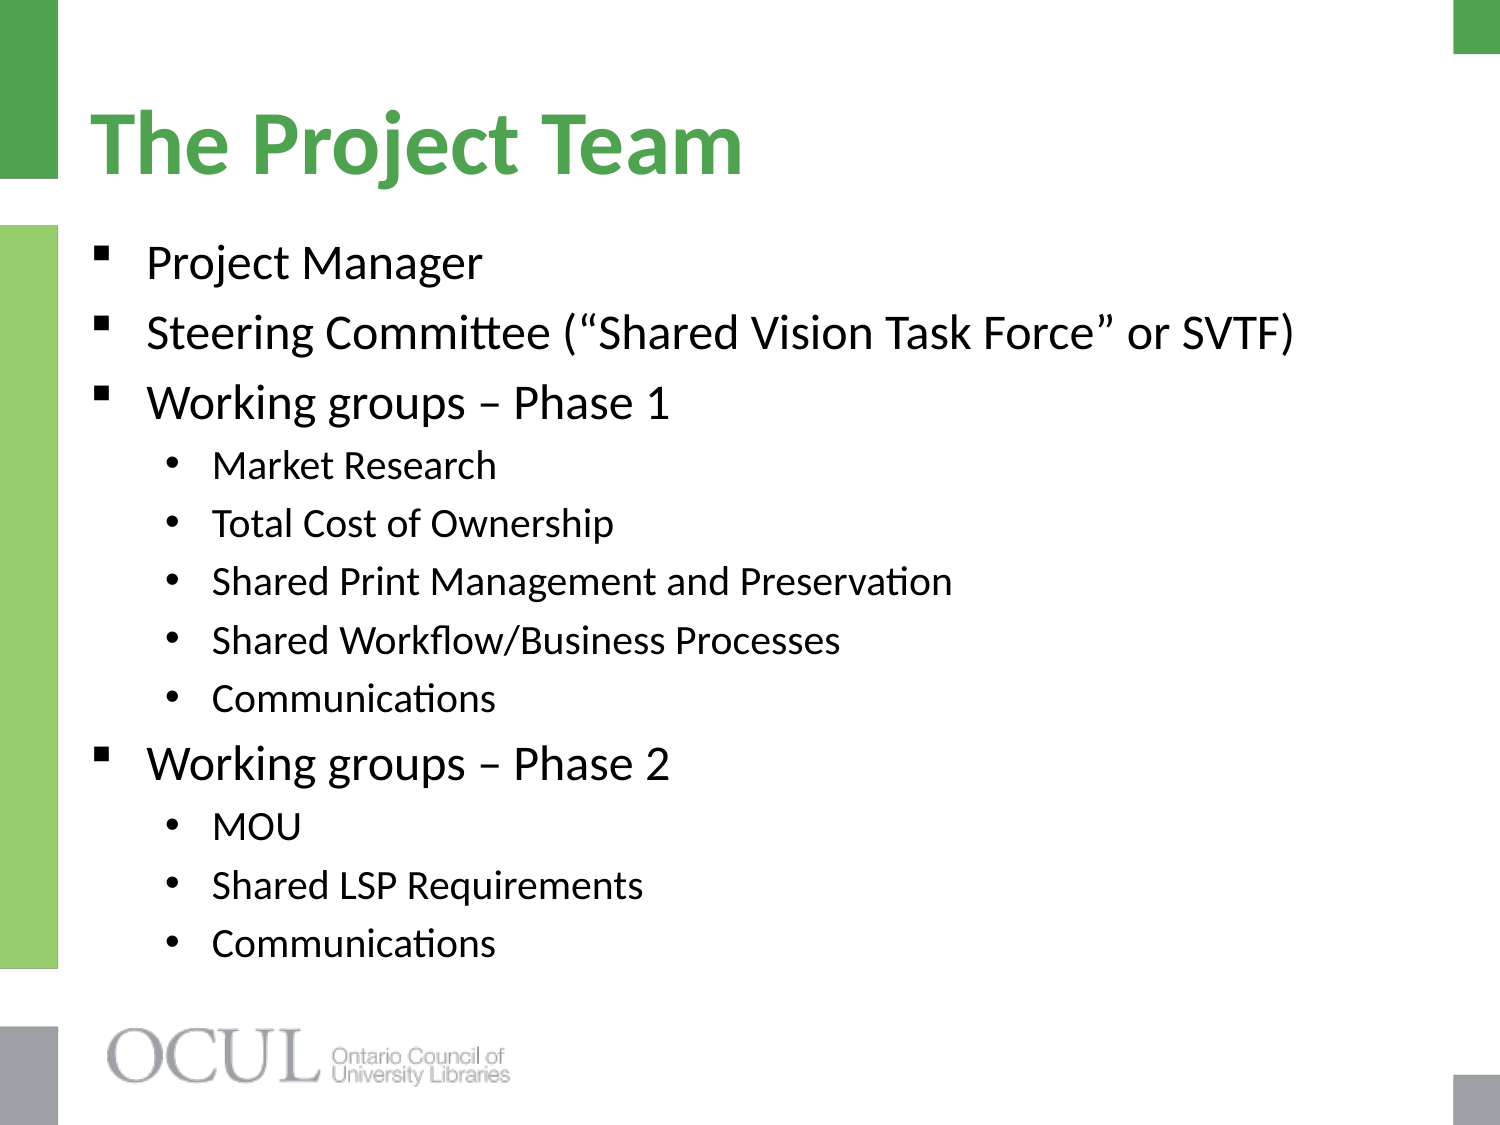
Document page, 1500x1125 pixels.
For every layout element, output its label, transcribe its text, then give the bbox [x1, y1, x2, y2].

title The Project Team [75, 12, 1425, 200]
list Project Manager Steering Committee (“Shared Vision Task Force” or SVTF) Working groups – Phase 1 Market Research Total Cost of Ownership Shared Print Management and Preservation Shared Workflow/Business Processes Communications Working groups – Phase 2 MOU Shared LSP Requirements Communications [75, 221, 1425, 965]
